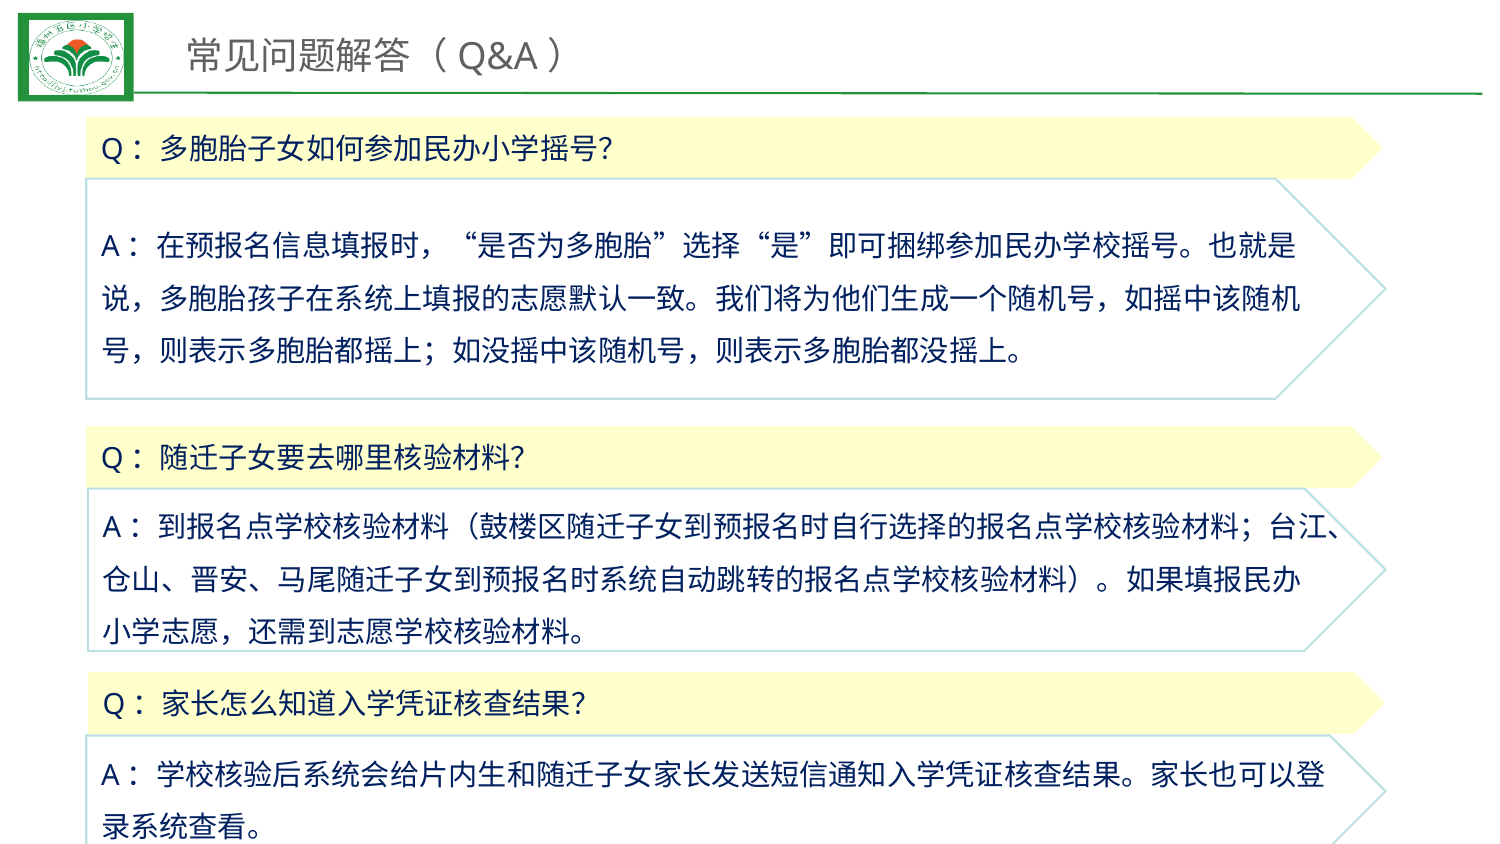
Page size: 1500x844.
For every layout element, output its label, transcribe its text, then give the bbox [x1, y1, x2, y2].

text_box Q：家长怎么知道入学凭证核查结果？ [86, 670, 1387, 735]
text_box A：在预报名信息填报时，“是否为多胞胎”选择“是”即可捆绑参加民办学校摇号。也就是说，多胞胎孩子在系统上填报的志愿默认一致。我们将为他们生成一个随机号，如摇中该随机号，则表示多胞胎都摇上；如没摇中该随机号，则表示多胞胎都没摇上。 [85, 177, 1388, 400]
text_box A：到报名点学校核验材料（鼓楼区随迁子女到预报名时自行选择的报名点学校核验材料；台江、仓山、晋安、马尾随迁子女到预报名时系统自动跳转的报名点学校核验材料）。如果填报民办小学志愿，还需到志愿学校核验材料。 [86, 487, 1388, 652]
text_box A：学校核验后系统会给片内生和随迁子女家长发送短信通知入学凭证核查结果。家长也可以登录系统查看。 [85, 734, 1388, 844]
picture [29, 20, 124, 95]
title 常见问题解答（Q&A） [170, 20, 1446, 85]
text_box Q：随迁子女要去哪里核验材料？ [85, 425, 1385, 490]
text_box Q：多胞胎子女如何参加民办小学摇号？ [85, 115, 1385, 180]
